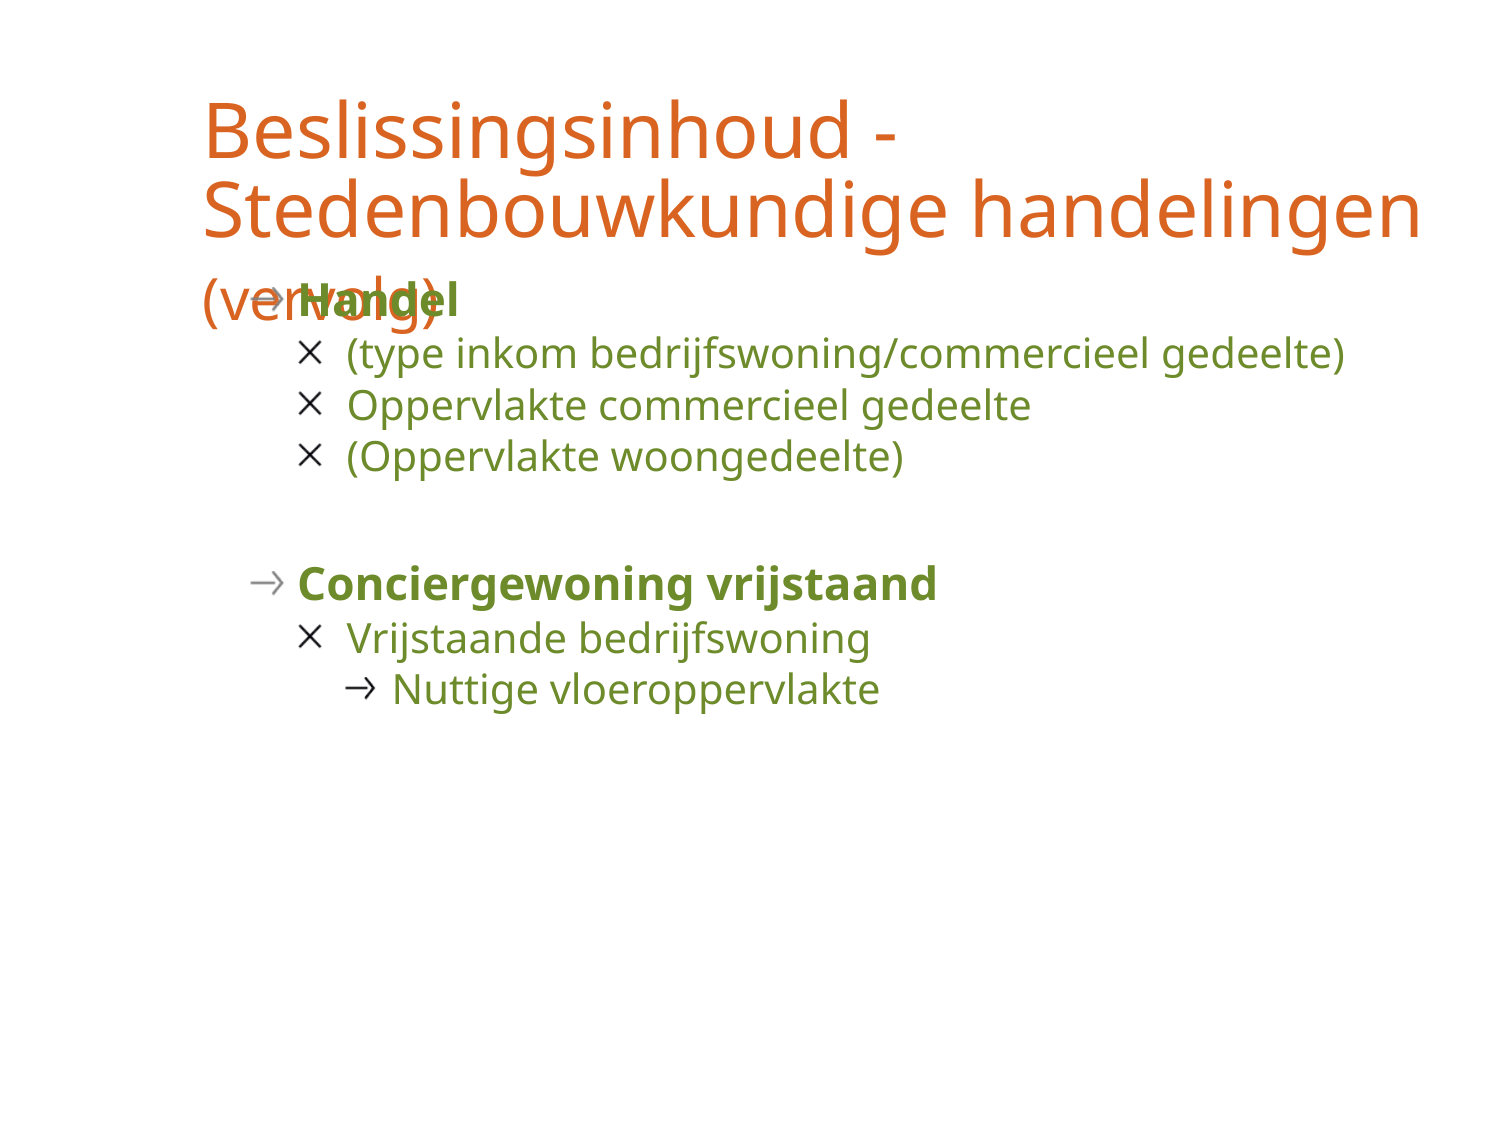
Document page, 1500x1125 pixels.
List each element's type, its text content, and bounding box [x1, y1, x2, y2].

list Handel (type inkom bedrijfswoning/commercieel gedeelte) Oppervlakte commercieel gedeelte (Oppervlakte woongedeelte) Conciergewoning vrijstaand Vrijstaande bedrijfswoning Nuttige vloeroppervlakte [202, 277, 1500, 880]
title Beslissingsinhoud - Stedenbouwkundige handelingen (vervolg) [202, 94, 1500, 277]
picture [249, 571, 297, 596]
picture [297, 340, 347, 366]
picture [297, 391, 347, 417]
picture [297, 624, 347, 650]
picture [344, 677, 387, 700]
picture [297, 443, 347, 468]
picture [249, 287, 297, 312]
